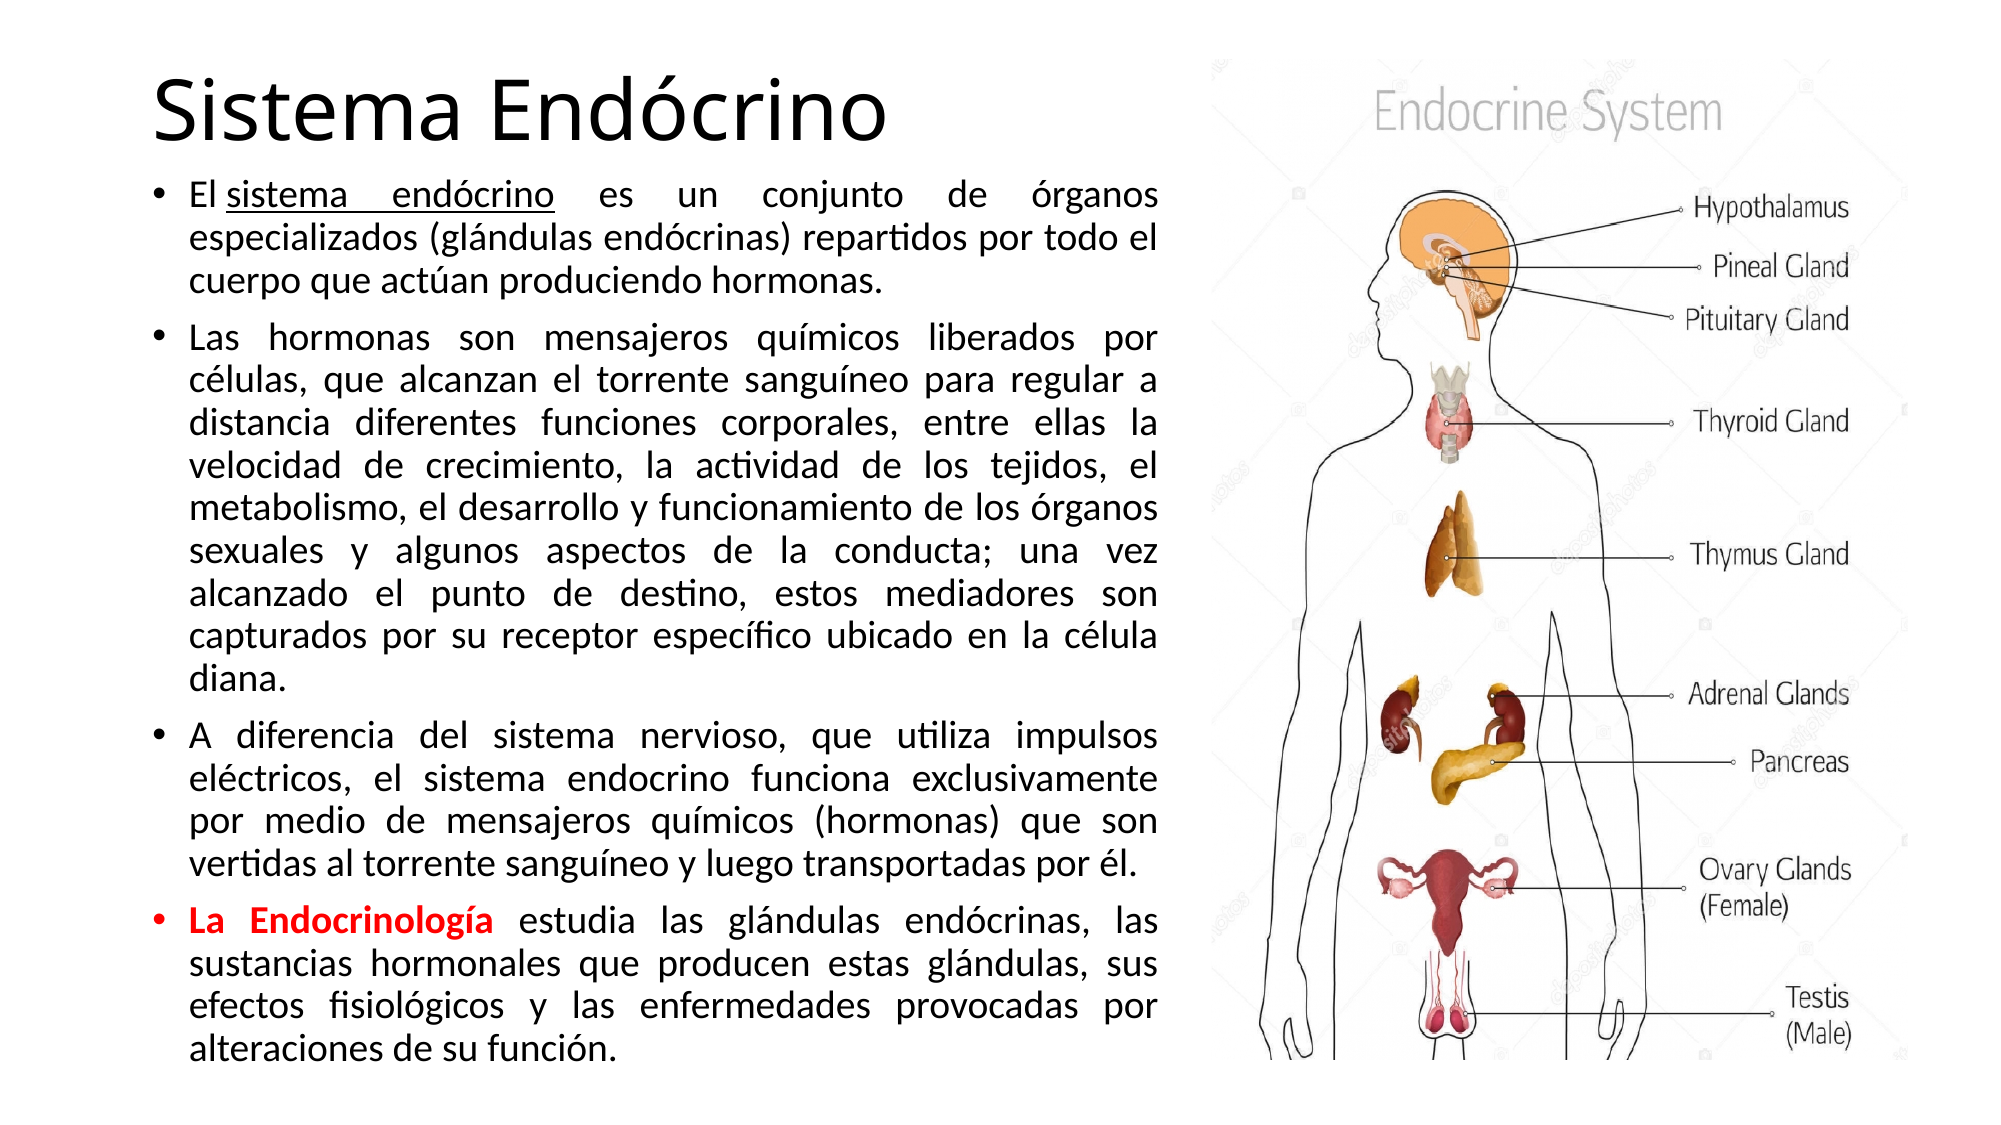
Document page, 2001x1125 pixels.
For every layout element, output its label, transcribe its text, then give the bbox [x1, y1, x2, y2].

picture [1211, 59, 1908, 1060]
title Sistema Endócrino [137, 59, 1211, 167]
list El sistema endócrino es un conjunto de órganos especializados (glándulas endócrinas) repartidos por todo el cuerpo que actúan produciendo hormonas. Las hormonas son mensajeros químicos liberados por células, que alcanzan el torrente sanguíneo para regular a distancia diferentes funciones corporales, entre ellas la velocidad de crecimiento, la actividad de los tejidos, el metabolismo, el desarrollo y funcionamiento de los órganos sexuales y algunos aspectos de la conducta; una vez alcanzado el punto de destino, estos mediadores son capturados por su receptor específico ubicado en la célula diana. A diferencia del sistema nervioso, que utiliza impulsos eléctricos, el sistema endocrino funciona exclusivamente por medio de mensajeros químicos (hormonas) que son vertidas al torrente sanguíneo y luego transportadas por él. La Endocrinología estudia las glándulas endócrinas, las sustancias hormonales que producen estas glándulas, sus efectos fisiológicos y las enfermedades provocadas por alteraciones de su función. [137, 166, 1175, 1085]
